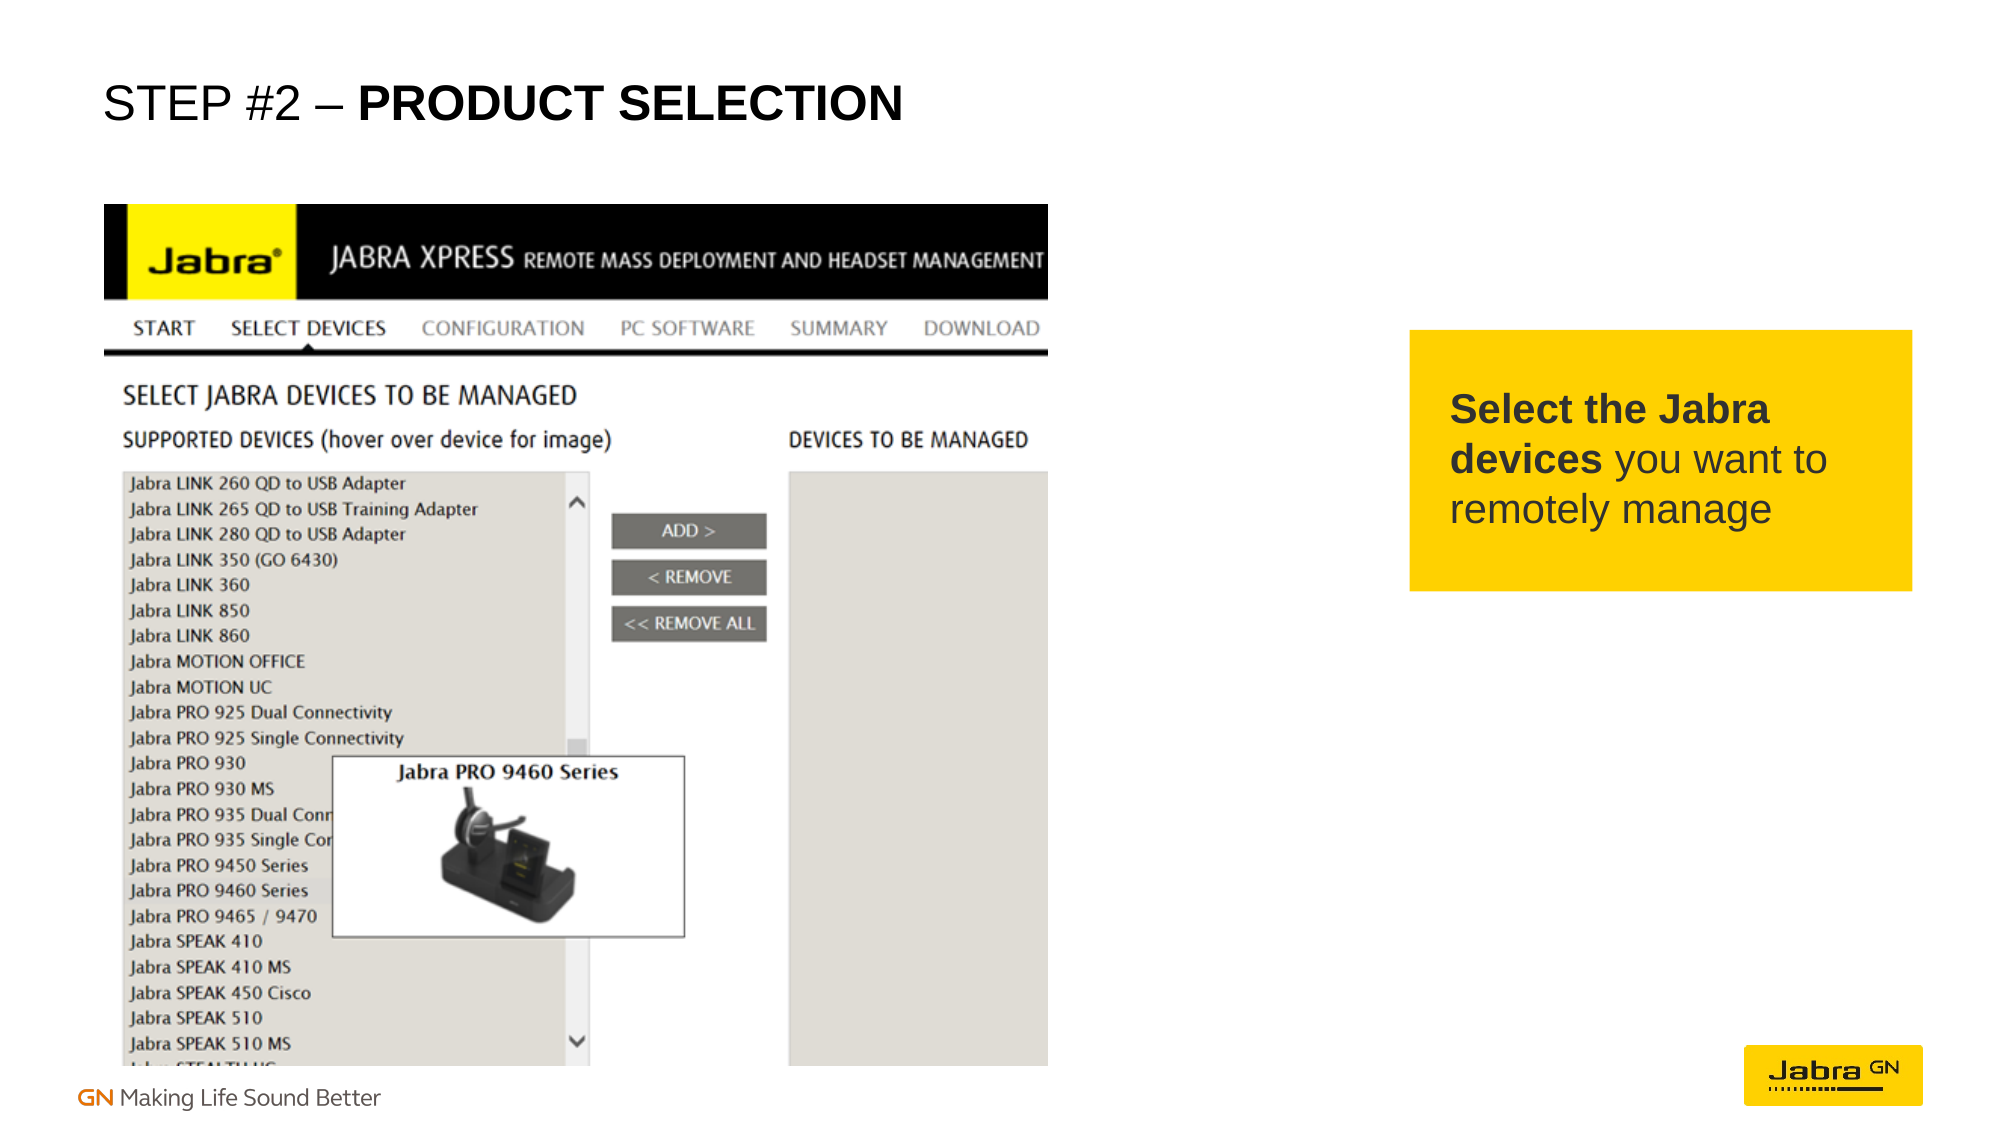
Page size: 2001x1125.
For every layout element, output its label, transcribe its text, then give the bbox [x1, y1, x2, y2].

picture [78, 1088, 381, 1111]
text_box Select the Jabra devices you want to remotely manage [1435, 374, 1887, 590]
title STEP #2 – PRODUCT SELECTION [87, 69, 1913, 159]
picture [104, 204, 1048, 1066]
text_box [1409, 329, 1913, 592]
picture [1744, 1045, 1923, 1106]
